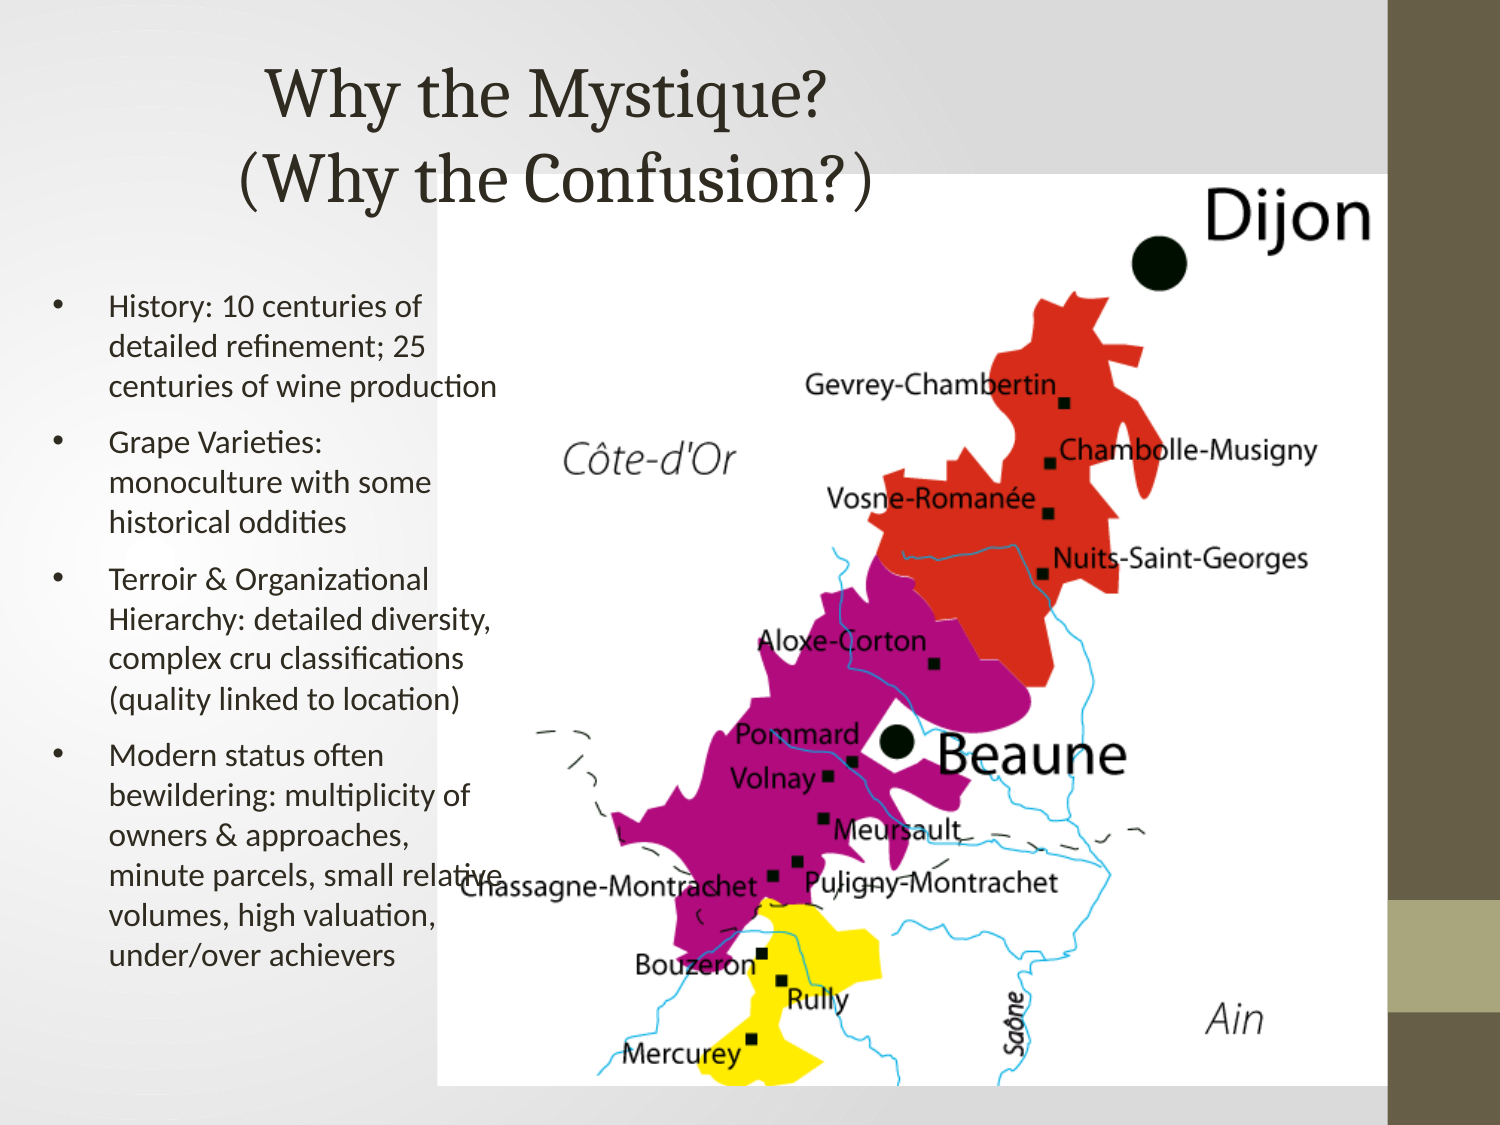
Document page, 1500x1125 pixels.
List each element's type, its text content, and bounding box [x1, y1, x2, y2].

picture [436, 174, 1388, 1087]
text_box History: 10 centuries of detailed refinement; 25 centuries of wine production Grape Varieties: monoculture with some historical oddities Terroir & Organizational Hierarchy: detailed diversity, complex cru classifications (quality linked to location) Modern status often bewildering: multiplicity of owners & approaches, minute parcels, small relative volumes, high valuation, under/over achievers [37, 199, 434, 1026]
text_box Why the Mystique? (Why the Confusion?) [37, 37, 1075, 199]
